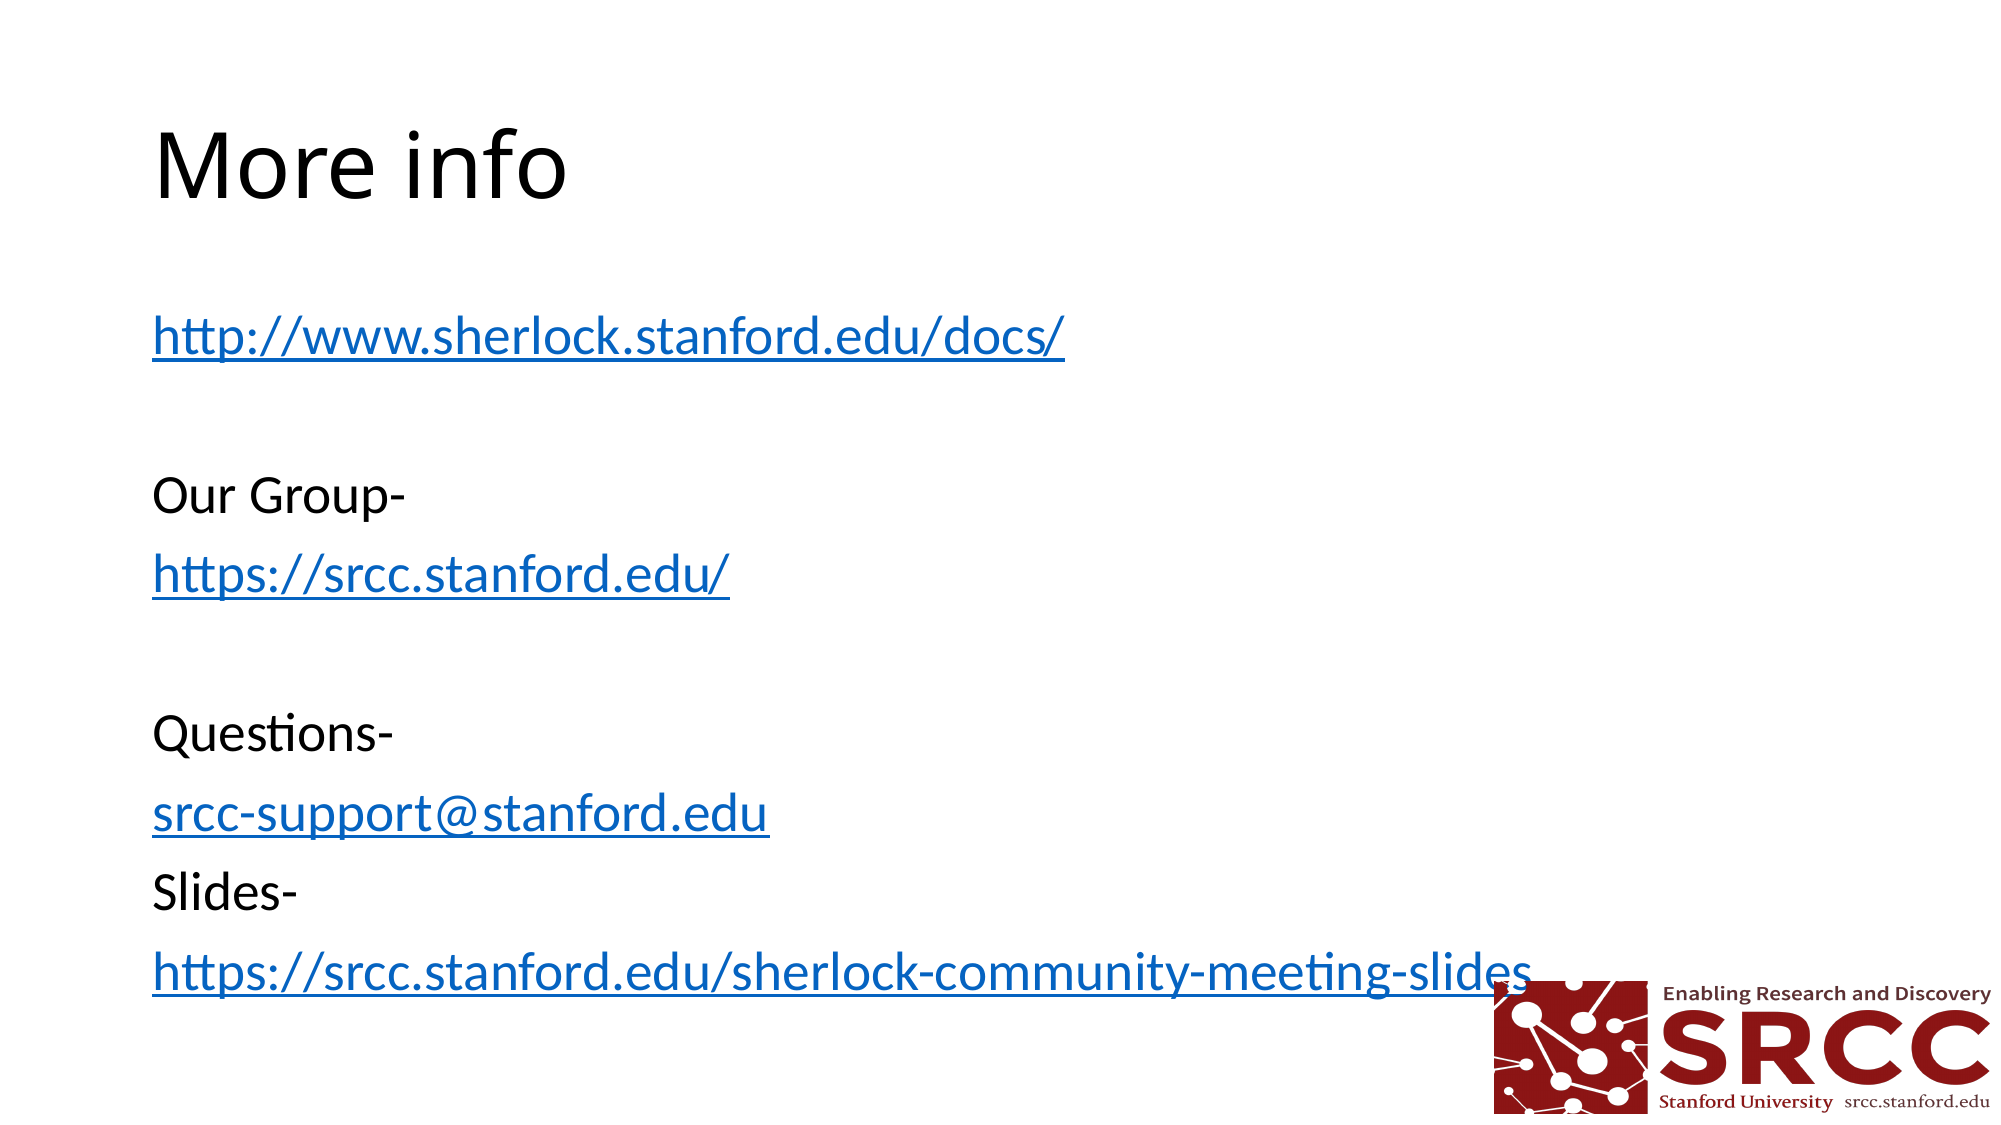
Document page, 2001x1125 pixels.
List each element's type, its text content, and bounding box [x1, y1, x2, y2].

title More info [137, 59, 1863, 278]
list http://www.sherlock.stanford.edu/docs/ Our Group- https://srcc.stanford.edu/ Questions- srcc-support@stanford.edu Slides- https://srcc.stanford.edu/sherlock-community-meeting-slides [137, 299, 1863, 1014]
picture [1494, 980, 1991, 1114]
